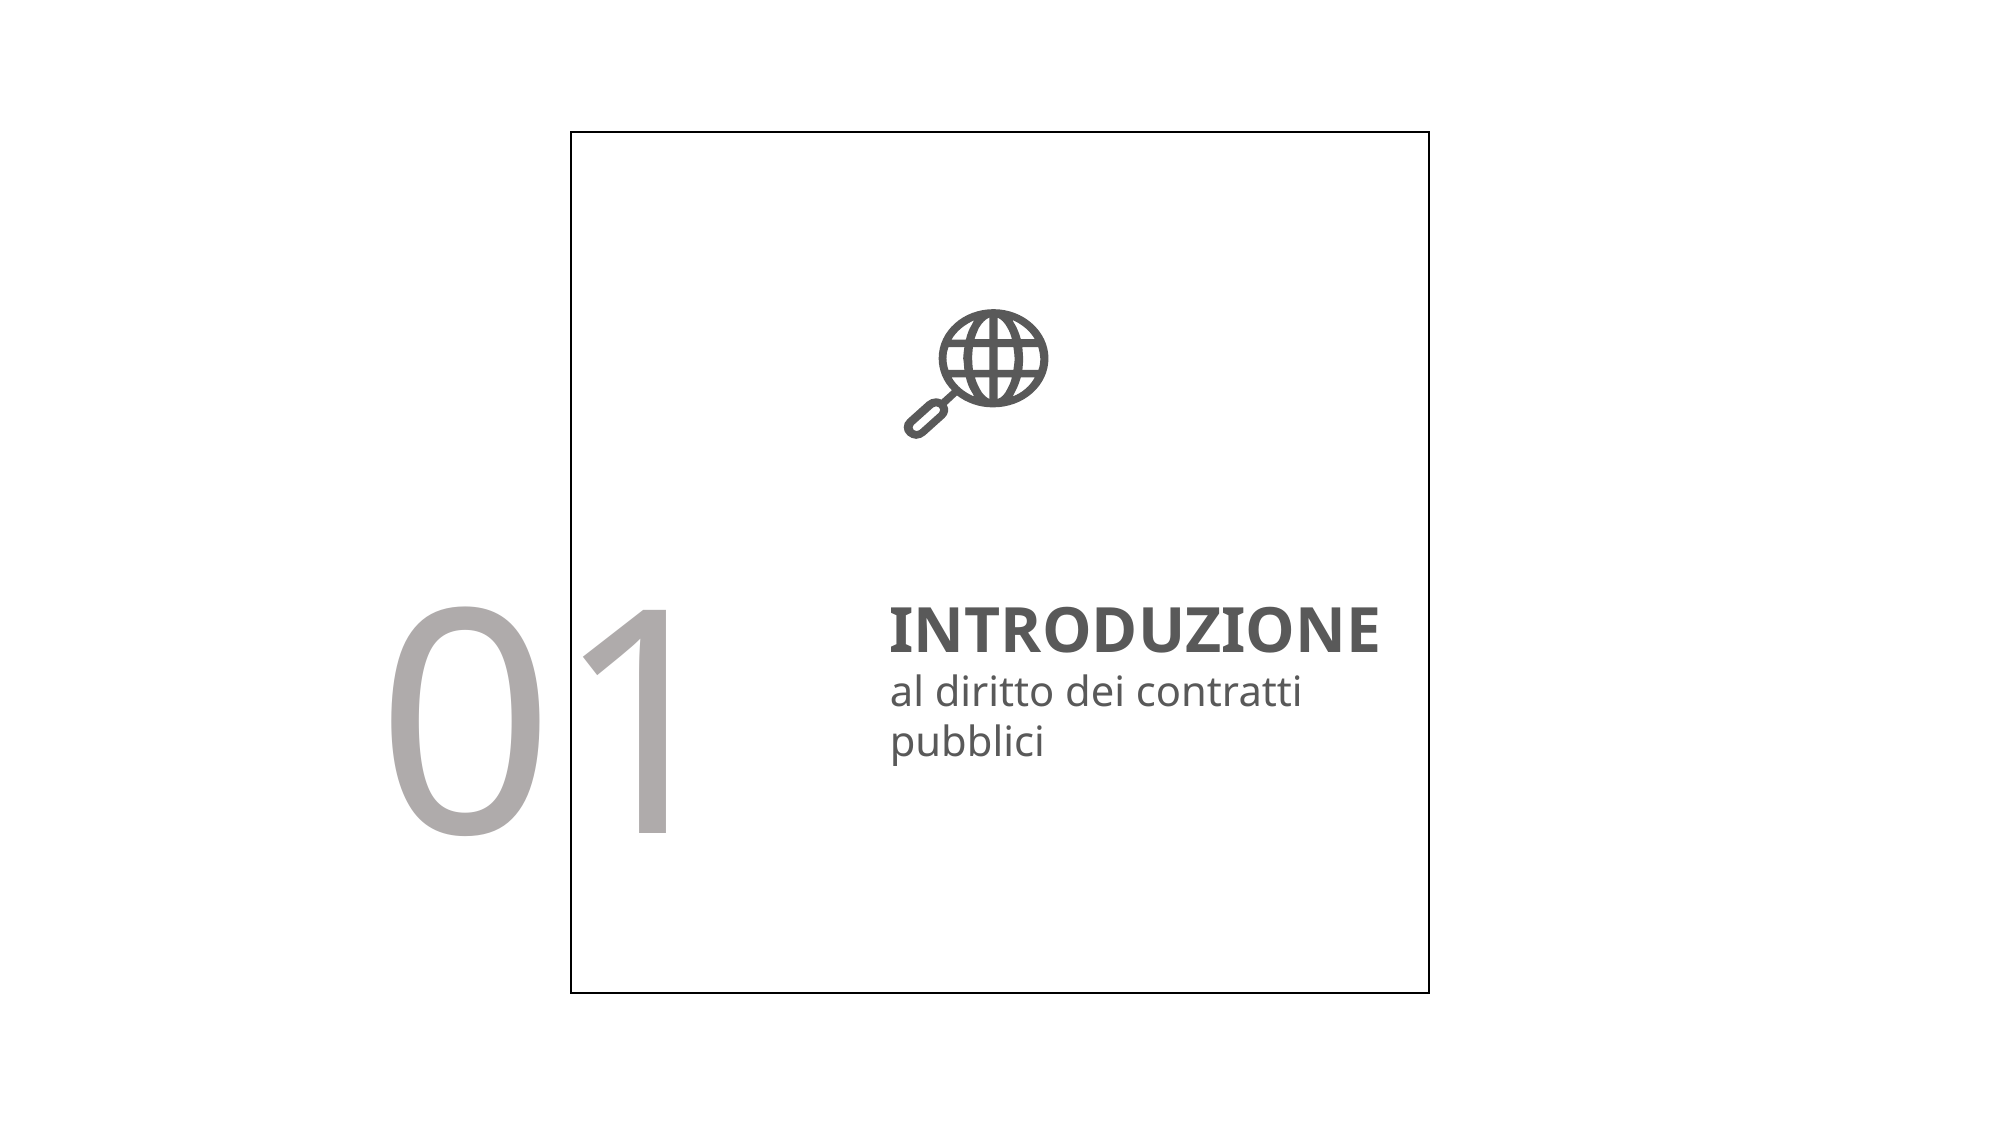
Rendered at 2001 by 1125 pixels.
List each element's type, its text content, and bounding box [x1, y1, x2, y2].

text_box 01 [361, 513, 801, 904]
text_box [570, 131, 1430, 994]
text_box INTRODUZIONE al diritto dei contratti pubblici [875, 582, 1429, 773]
text_box [903, 309, 1049, 439]
